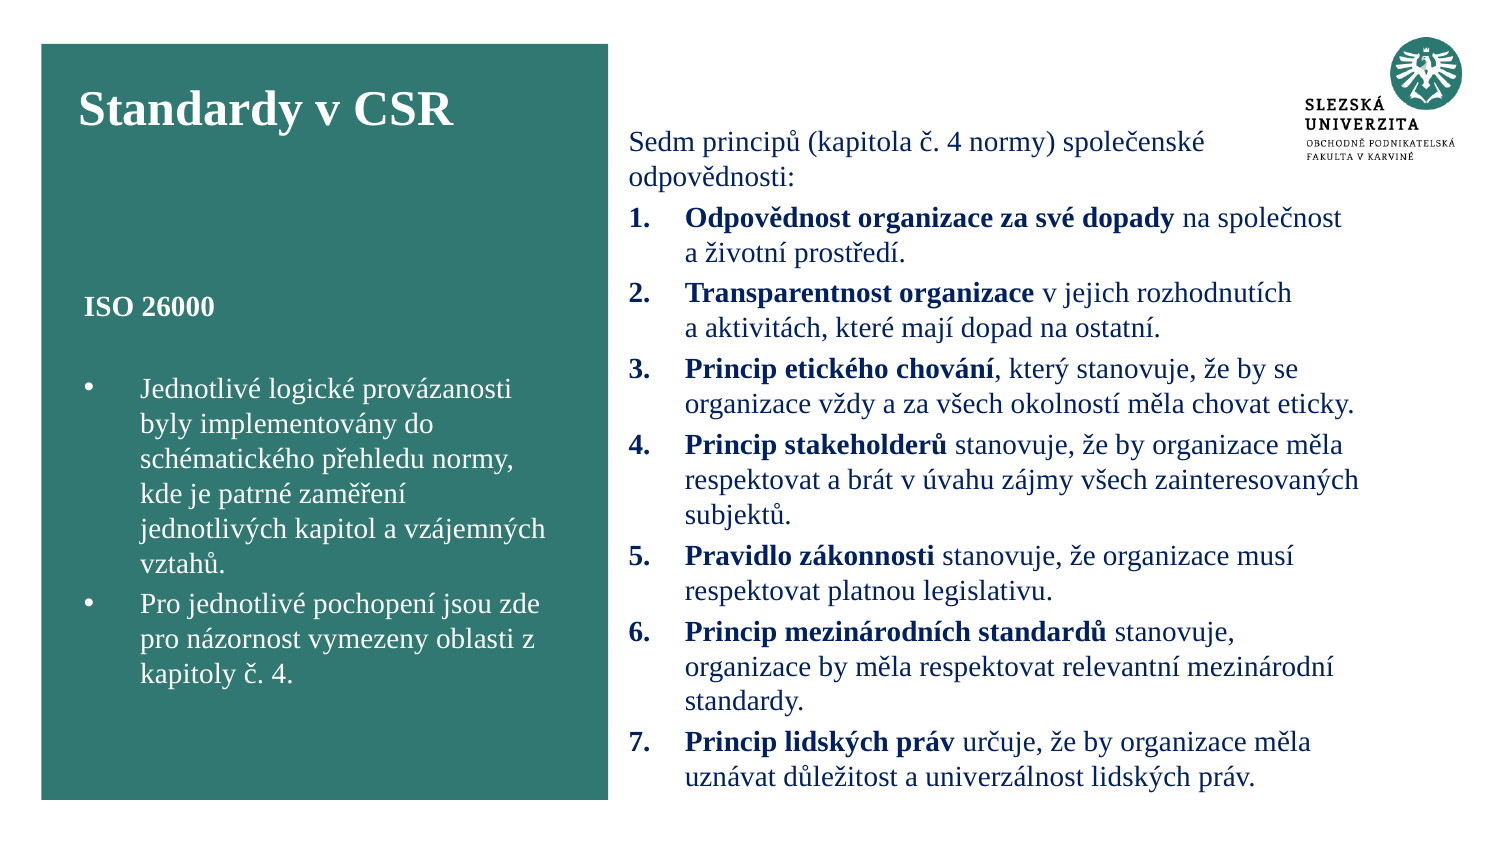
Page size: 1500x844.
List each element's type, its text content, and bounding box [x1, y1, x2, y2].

text_box ISO 26000 Jednotlivé logické provázanosti byly implementovány do schématického přehledu normy, kde je patrné zaměření jednotlivých kapitol a vzájemných vztahů. Pro jednotlivé pochopení jsou zde pro názornost vymezeny oblasti z kapitoly č. 4. [68, 280, 565, 800]
text_box Sedm principů (kapitola č. 4 normy) společenské odpovědnosti: Odpovědnost organizace za své dopady na společnost a životní prostředí. Transparentnost organizace v jejich rozhodnutích a aktivitách, které mají dopad na ostatní. Princip etického chování, který stanovuje, že by se organizace vždy a za všech okolností měla chovat eticky. Princip stakeholderů stanovuje, že by organizace měla respektovat a brát v úvahu zájmy všech zainteresovaných subjektů. Pravidlo zákonnosti stanovuje, že organizace musí respektovat platnou legislativu. Princip mezinárodních standardů stanovuje, organizace by měla respektovat relevantní mezinárodní standardy. Princip lidských práv určuje, že by organizace měla uznávat důležitost a univerzálnost lidských práv. [613, 114, 1376, 800]
text_box [39, 42, 610, 802]
text_box Standardy v CSR [63, 67, 586, 245]
picture [1304, 36, 1463, 160]
